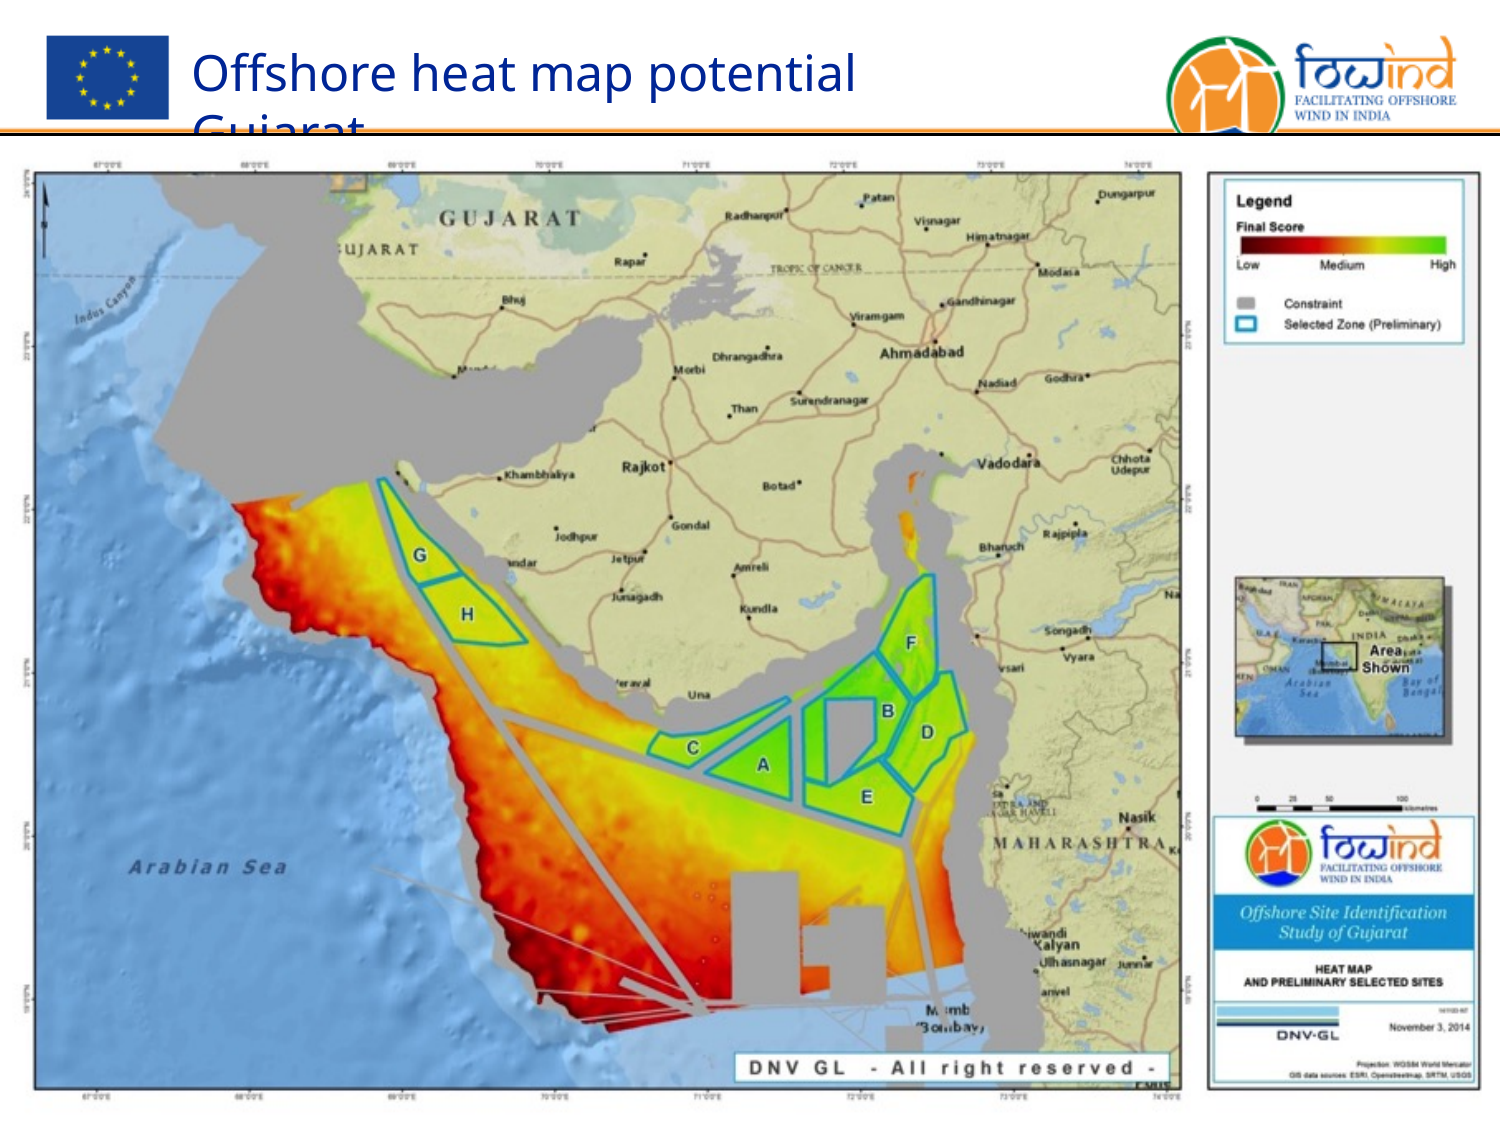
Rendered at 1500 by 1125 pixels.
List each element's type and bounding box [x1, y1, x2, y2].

picture [0, 0, 1500, 135]
list [0, 135, 1500, 1125]
